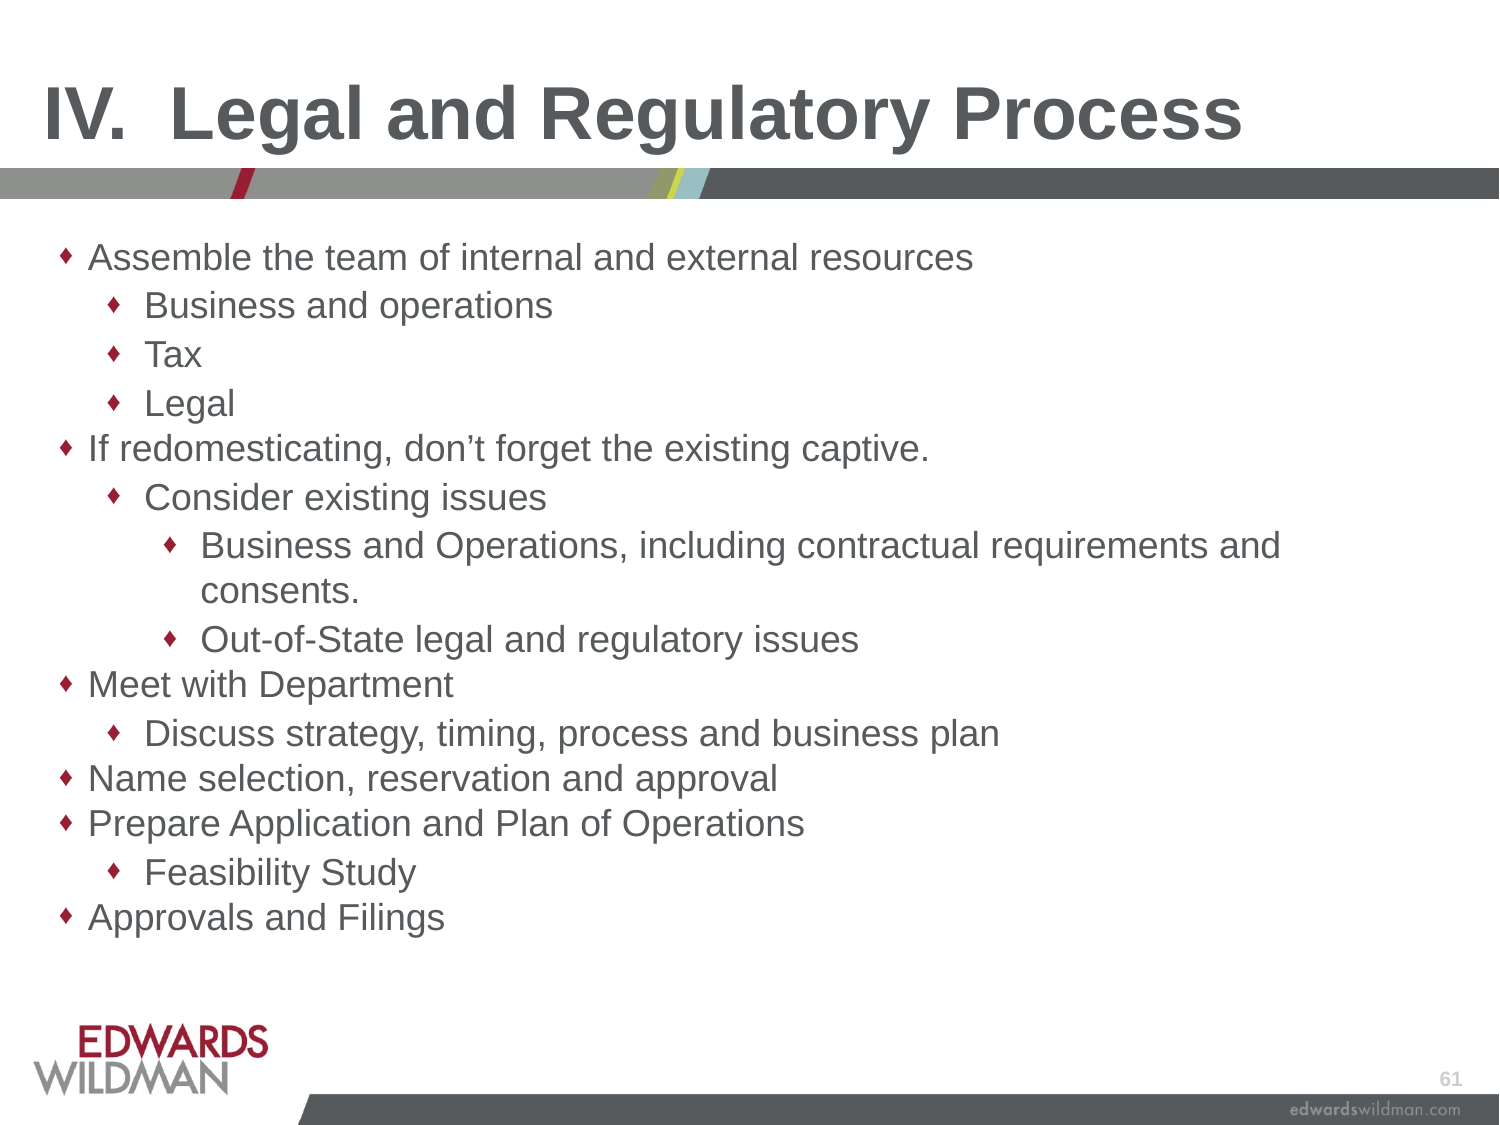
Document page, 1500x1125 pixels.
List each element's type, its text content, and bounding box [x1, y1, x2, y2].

list Assemble the team of internal and external resources Business and operations Tax Legal If redomesticating, don’t forget the existing captive. Consider existing issues Business and Operations, including contractual requirements and consents. Out-of-State legal and regulatory issues Meet with Department Discuss strategy, timing, process and business plan Name selection, reservation and approval Prepare Application and Plan of Operations Feasibility Study Approvals and Filings [43, 224, 1463, 959]
slide_number 61 [1112, 1030, 1463, 1092]
picture [1, 993, 1499, 1125]
title IV. Legal and Regulatory Process [43, 12, 1463, 156]
picture [0, 168, 1499, 199]
